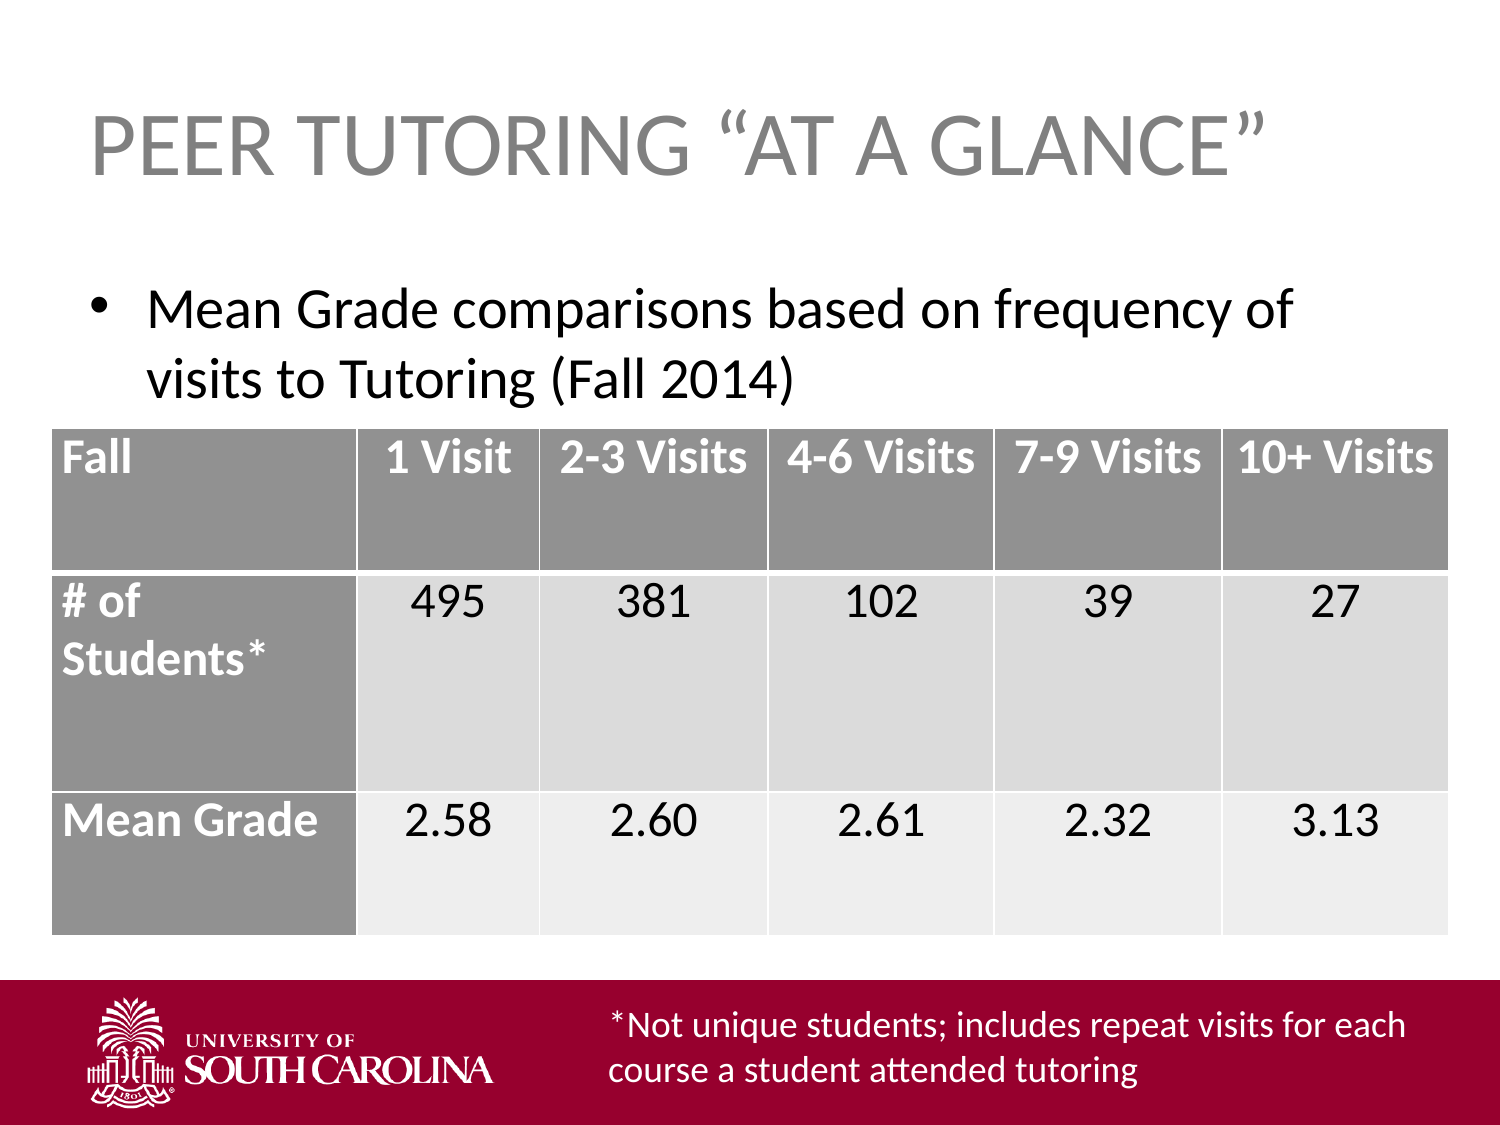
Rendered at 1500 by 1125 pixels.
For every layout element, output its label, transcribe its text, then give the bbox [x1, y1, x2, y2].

table_cell 2.58 [358, 793, 539, 935]
table_cell 2.32 [995, 793, 1221, 935]
table_header 4-6 Visits [769, 429, 993, 570]
text_box *Not unique students; includes repeat visits for each course a student attended tutoring [593, 992, 1469, 1098]
picture [0, 980, 1500, 1125]
table_cell Mean Grade [52, 793, 356, 935]
table_header 10+ Visits [1223, 429, 1448, 570]
table_cell 381 [540, 576, 767, 791]
table_header 2-3 Visits [540, 429, 767, 570]
table_cell 27 [1223, 576, 1448, 791]
table_header 7-9 Visits [995, 429, 1221, 570]
table_cell 2.61 [769, 793, 993, 935]
table_cell 39 [995, 576, 1221, 791]
table_cell 2.60 [540, 793, 767, 935]
table_cell # of Students* [52, 576, 356, 791]
table_header 1 Visit [358, 429, 539, 570]
table_header Fall [52, 429, 356, 570]
table_cell 102 [769, 576, 993, 791]
table_cell 495 [358, 576, 539, 791]
title Peer Tutoring “At A Glance” [75, 45, 1425, 233]
table_cell 3.13 [1223, 793, 1448, 935]
list Mean Grade comparisons based on frequency of visits to Tutoring (Fall 2014) [75, 262, 1425, 427]
